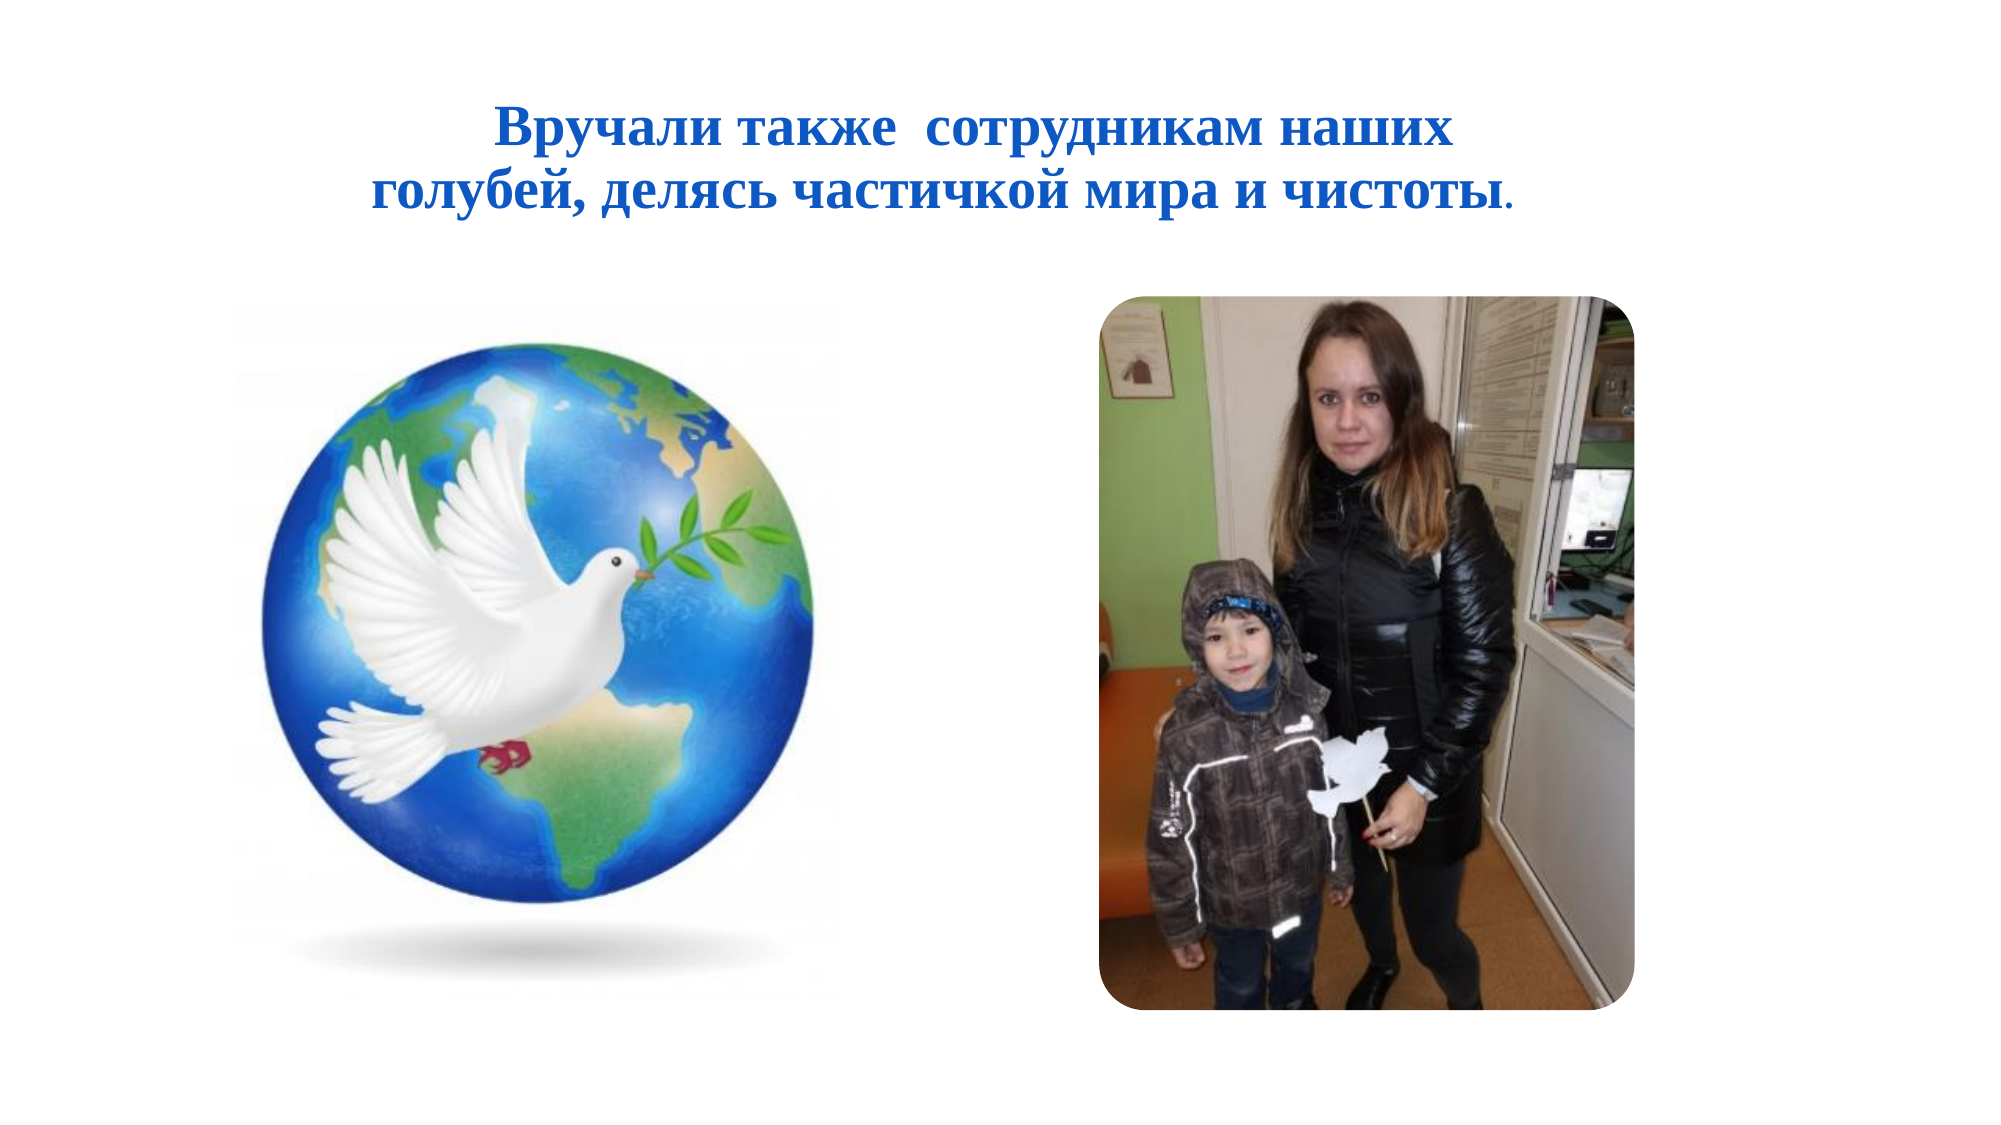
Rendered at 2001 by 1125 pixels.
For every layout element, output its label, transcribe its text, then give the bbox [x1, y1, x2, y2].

picture [235, 305, 841, 1002]
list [1099, 296, 1635, 1011]
title Вручали также сотрудникам наших голубей, делясь частичкой мира и чистоты. [356, 39, 1556, 278]
